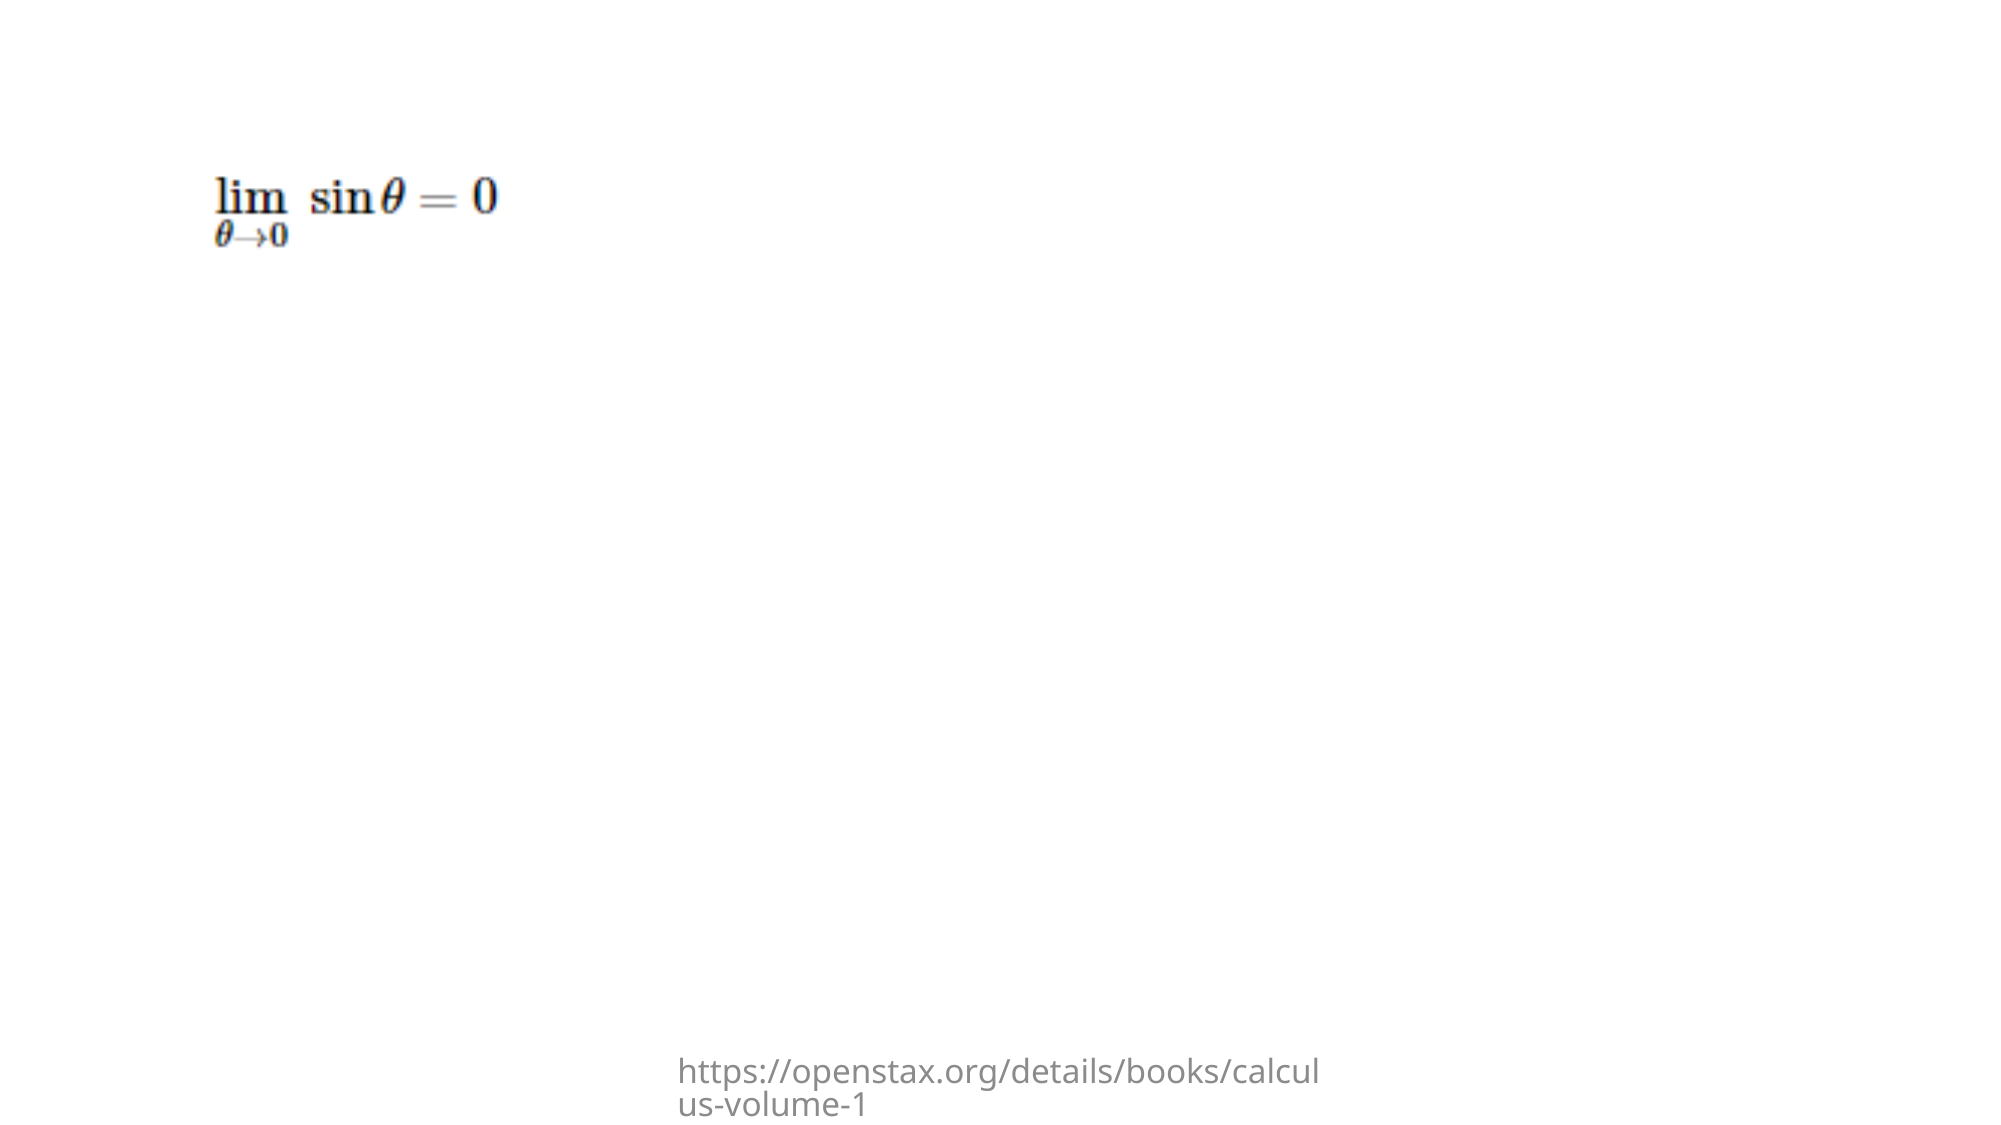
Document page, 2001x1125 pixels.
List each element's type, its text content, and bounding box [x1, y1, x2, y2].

footer https://openstax.org/details/books/calculus-volume-1 [662, 1042, 1338, 1103]
picture [159, 148, 503, 290]
